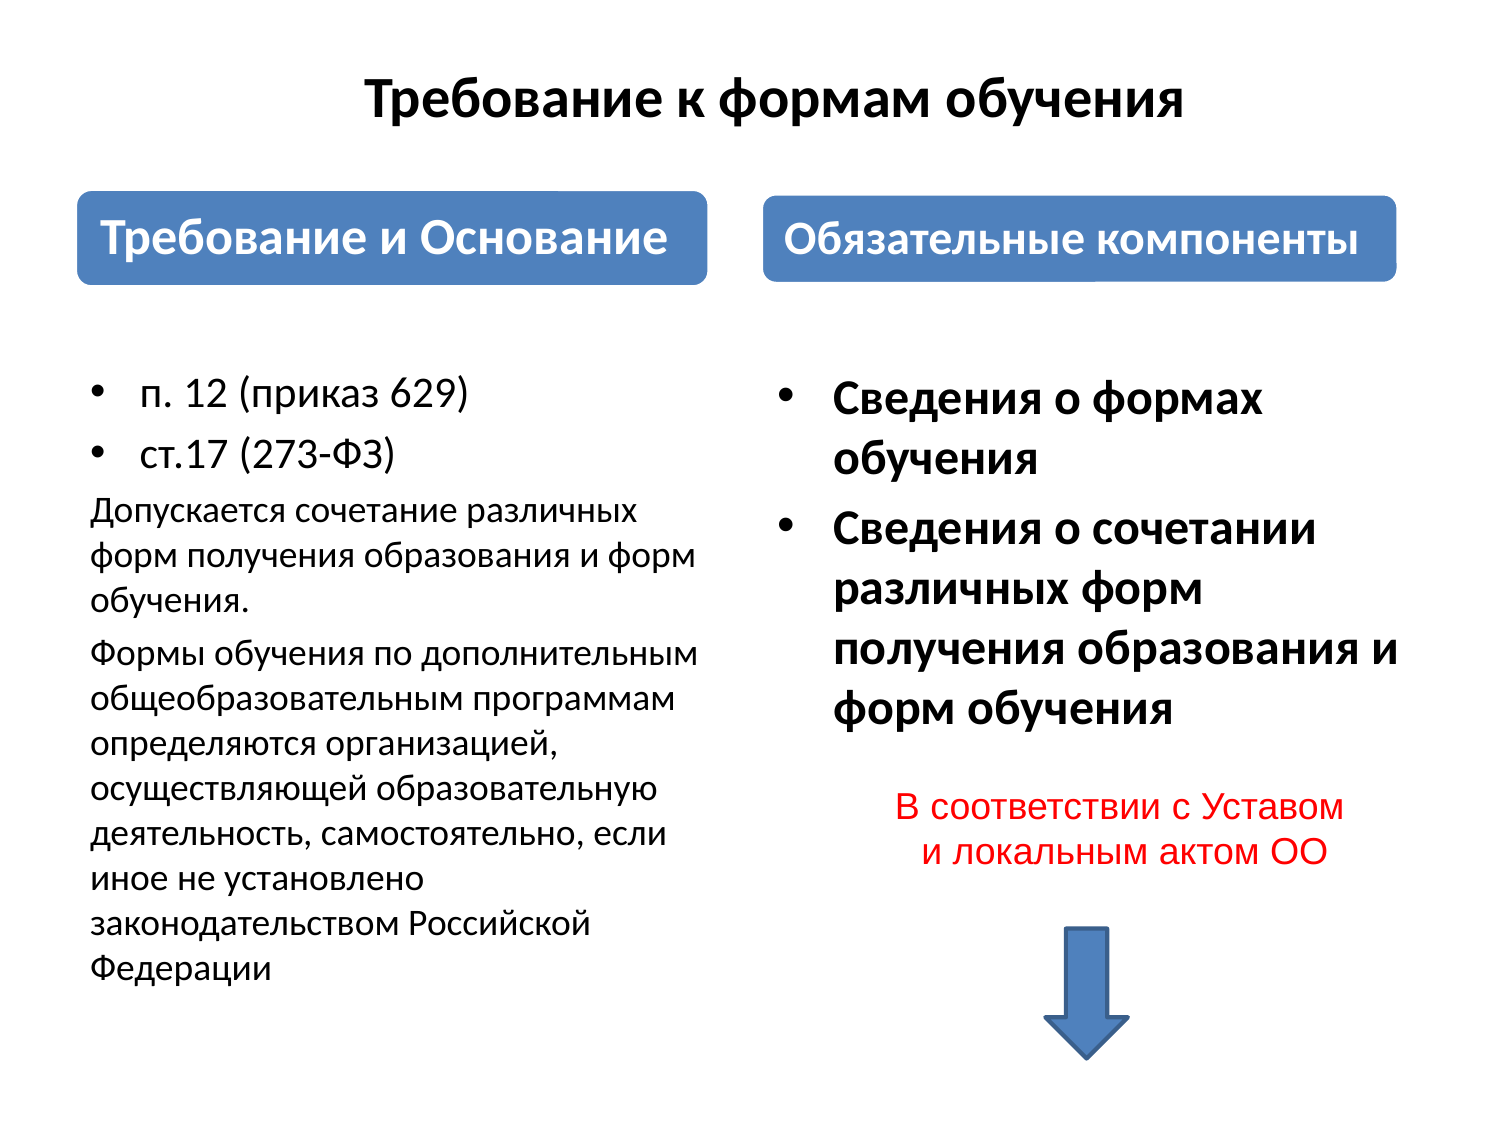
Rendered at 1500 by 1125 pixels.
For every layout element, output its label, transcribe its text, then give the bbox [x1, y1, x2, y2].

text_box [1043, 926, 1130, 1061]
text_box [760, 187, 1399, 290]
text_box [74, 187, 710, 289]
text_box В соответствии с Уставом и локальным актом ОО [880, 774, 1371, 880]
list п. 12 (приказ 629) ст.17 (273-ФЗ) Допускается сочетание различных форм получения образования и форм обучения. Формы обучения по дополнительным общеобразовательным программам определяются организацией, осуществляющей образовательную деятельность, самостоятельно, если иное не установлено законодательством Российской Федерации [75, 356, 738, 1005]
list Сведения о формах обучения Сведения о сочетании различных форм получения образования и форм обучения [761, 356, 1425, 1005]
title Требование к формам обучения [100, 0, 1451, 188]
